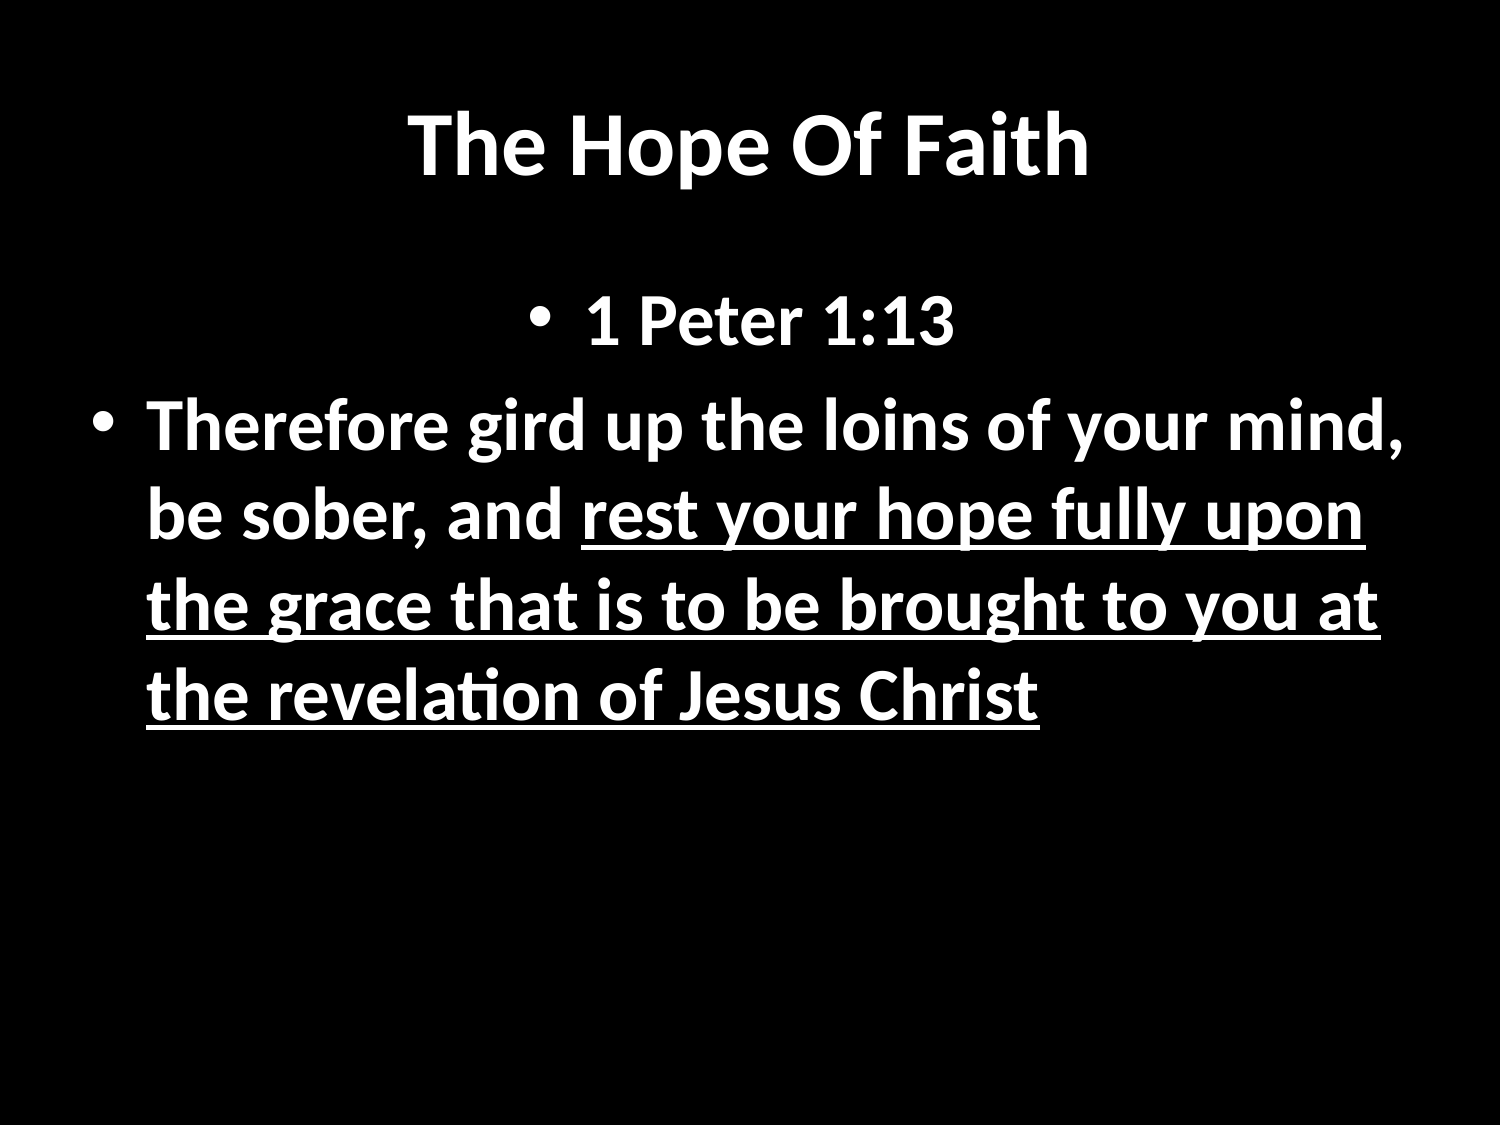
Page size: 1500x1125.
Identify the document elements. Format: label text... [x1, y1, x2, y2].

title The Hope Of Faith [75, 45, 1425, 233]
list 1 Peter 1:13 Therefore gird up the loins of your mind, be sober, and rest your hope fully upon the grace that is to be brought to you at the revelation of Jesus Christ [75, 262, 1425, 1005]
